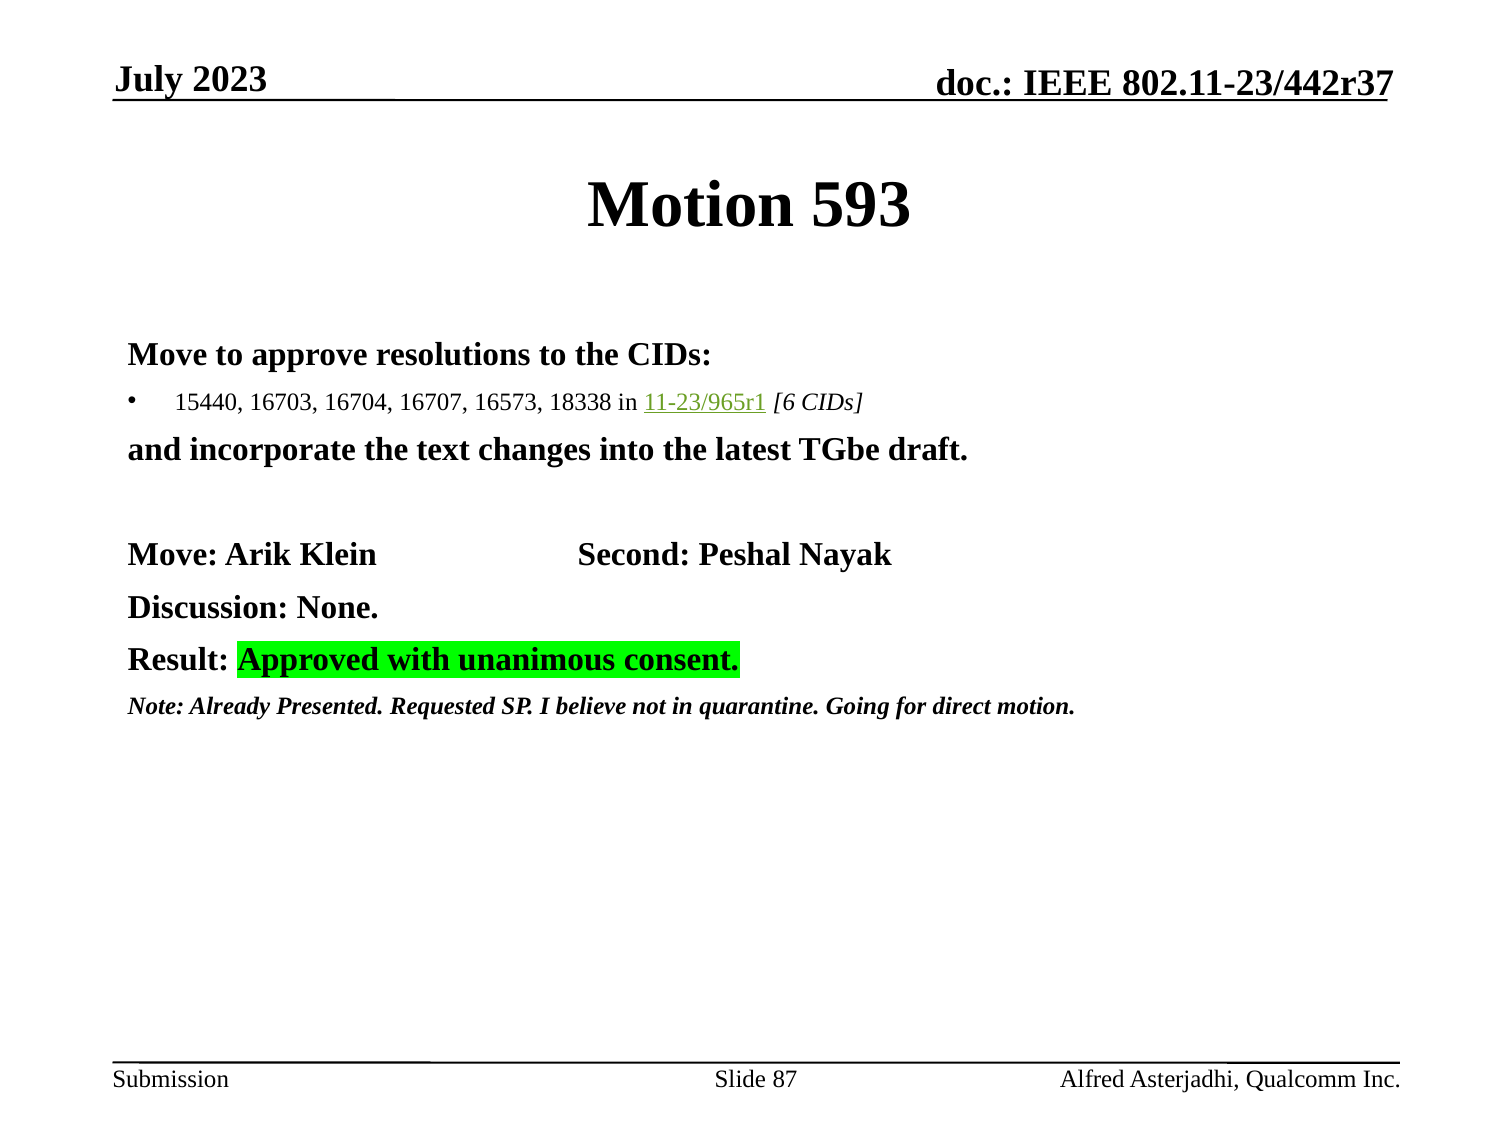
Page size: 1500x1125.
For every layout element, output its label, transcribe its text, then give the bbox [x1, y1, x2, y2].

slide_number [114, 54, 423, 100]
title Motion 593 [112, 112, 1388, 288]
slide_number Slide 87 [712, 1061, 800, 1123]
list Move to approve resolutions to the CIDs: 15440, 16703, 16704, 16707, 16573, 18338 in 11-23/965r1 [6 CIDs] and incorporate the text changes into the latest TGbe draft. Move: Arik Klein Second: Peshal Nayak Discussion: None. Result: Approved with unanimous consent. Note: Already Presented. Requested SP. I believe not in quarantine. Going for direct motion. [112, 324, 1388, 1063]
footer Alfred Asterjadhi, Qualcomm Inc. [878, 1061, 1402, 1093]
